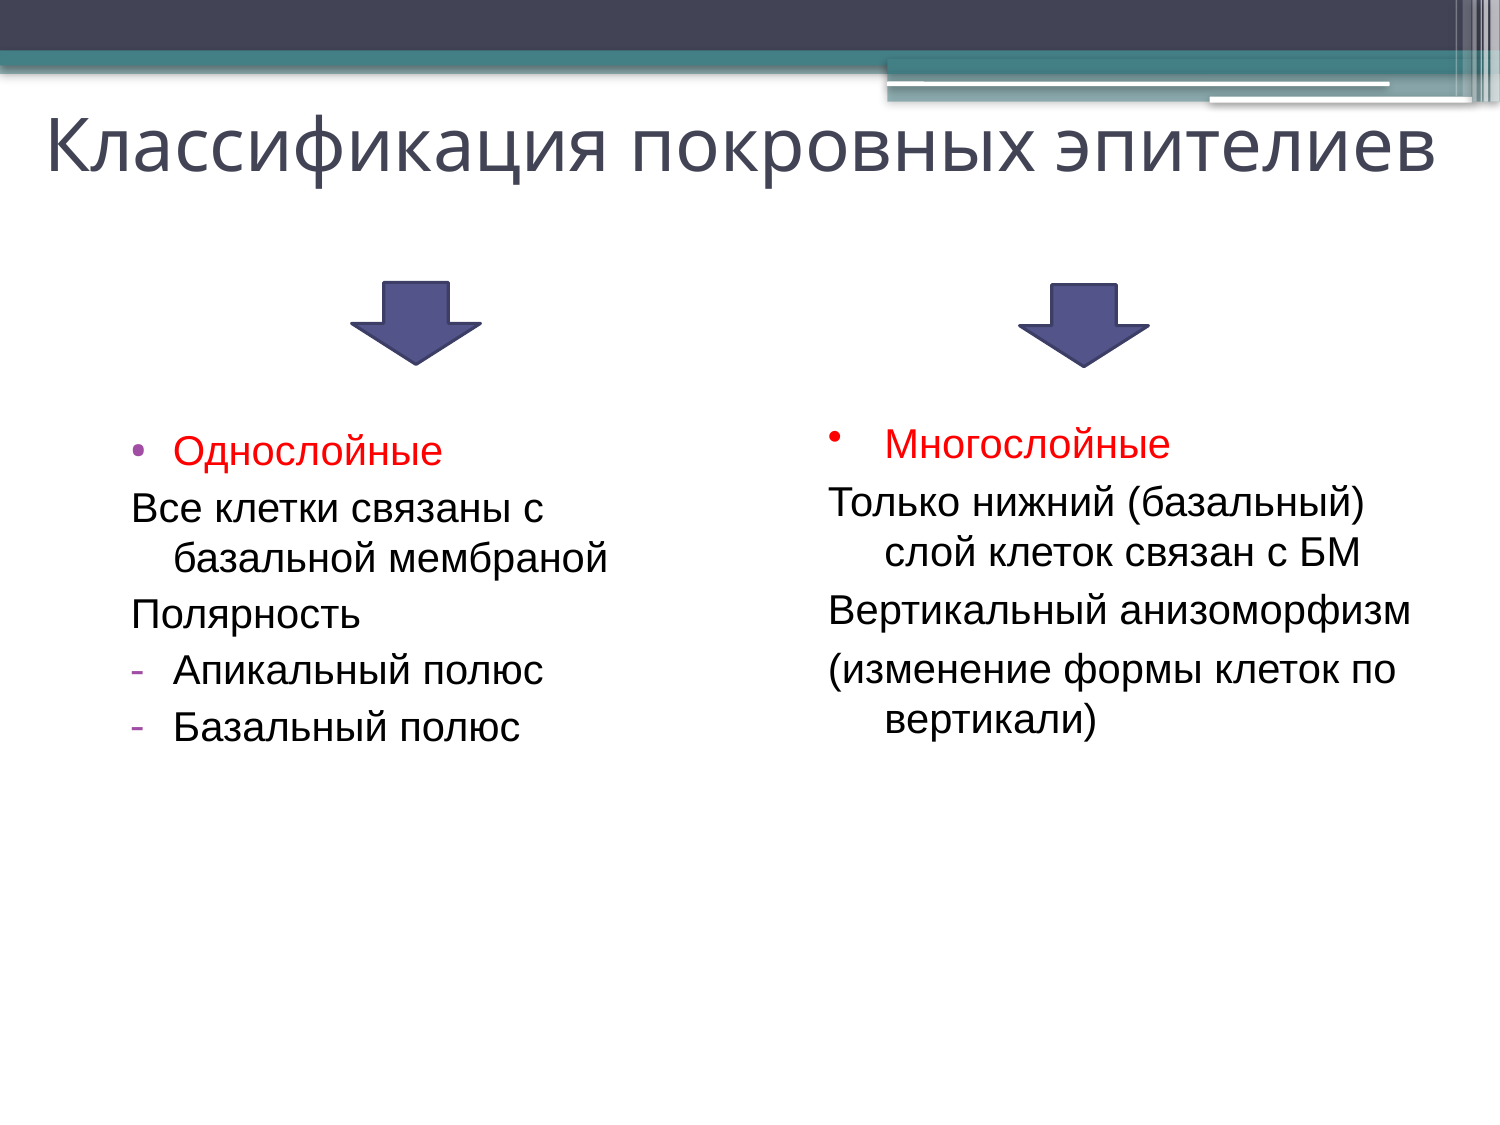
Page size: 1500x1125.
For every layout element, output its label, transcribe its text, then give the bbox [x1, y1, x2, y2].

text_box Многослойные Только нижний (базальный) слой клеток связан с БМ Вертикальный анизоморфизм (изменение формы клеток по вертикали) [813, 408, 1442, 749]
list Однослойные Все клетки связаны с базальной мембраной Полярность Апикальный полюс Базальный полюс [98, 416, 703, 776]
title Классификация покровных эпителиев [29, 54, 1495, 230]
text_box [1018, 283, 1150, 368]
text_box [350, 280, 482, 366]
